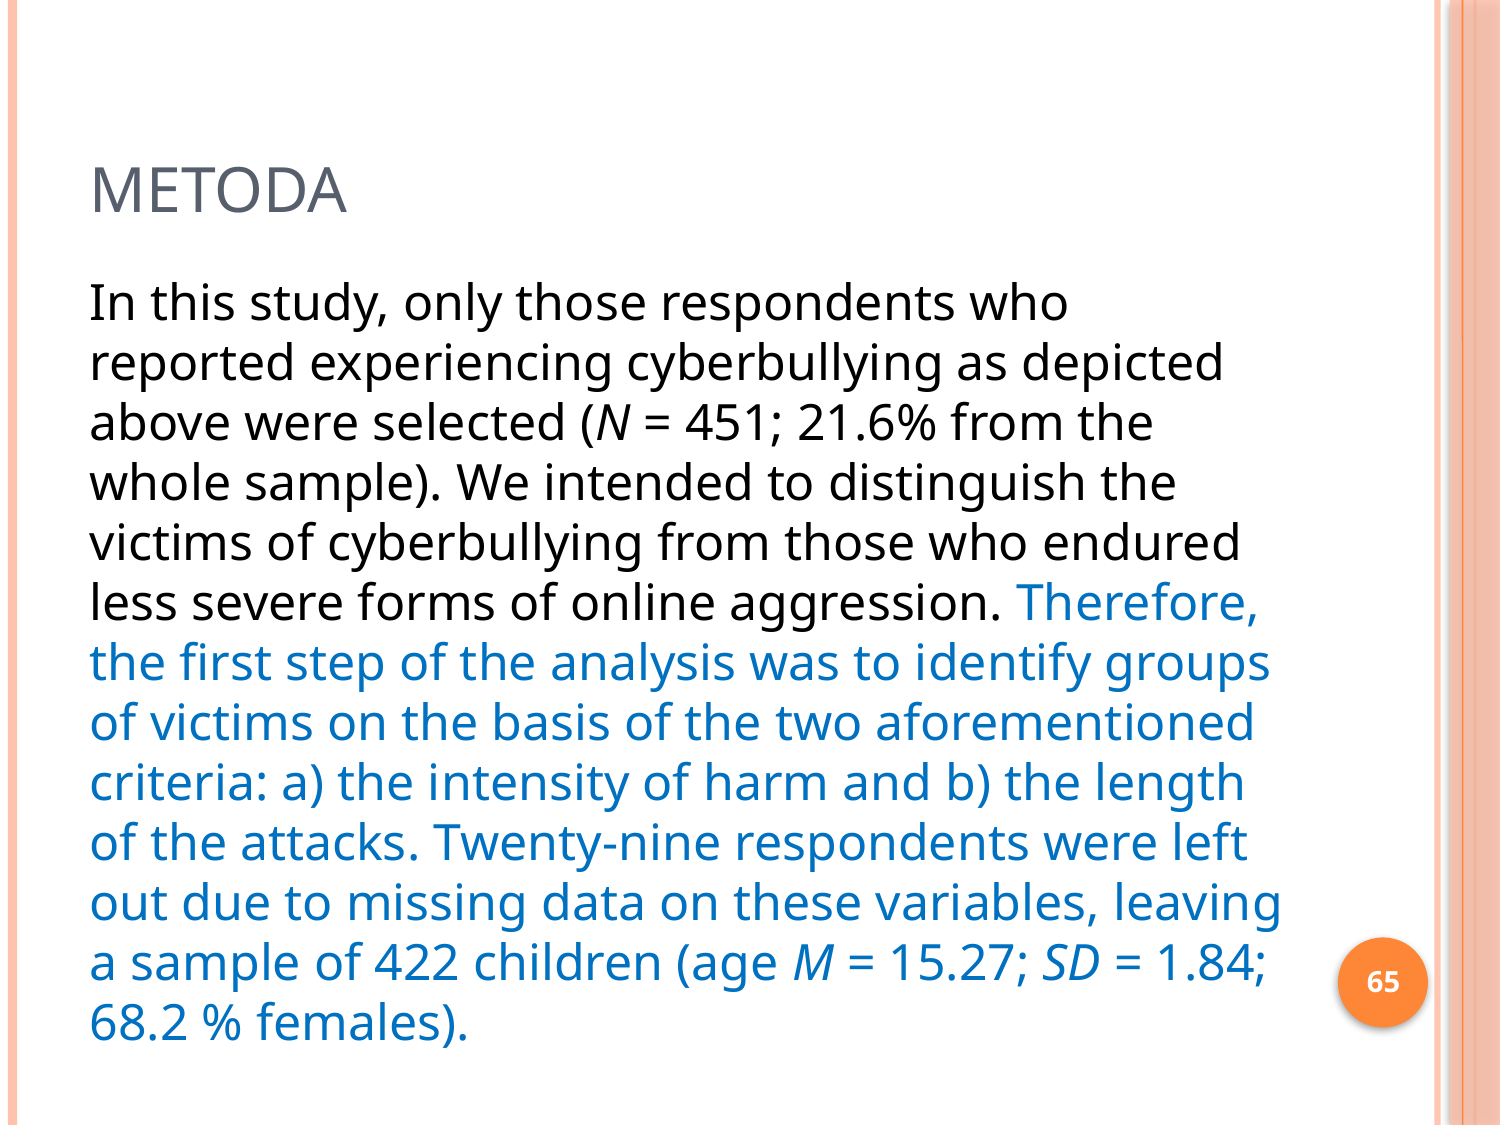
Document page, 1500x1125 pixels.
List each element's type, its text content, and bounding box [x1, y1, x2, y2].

slide_number 65 [1333, 940, 1434, 1027]
title Metoda [75, 45, 1300, 233]
list In this study, only those respondents who reported experiencing cyberbullying as depicted above were selected (N = 451; 21.6% from the whole sample). We intended to distinguish the victims of cyberbullying from those who endured less severe forms of online aggression. Therefore, the first step of the analysis was to identify groups of victims on the basis of the two aforementioned criteria: a) the intensity of harm and b) the length of the attacks. Twenty-nine respondents were left out due to missing data on these variables, leaving a sample of 422 children (age M = 15.27; SD = 1.84; 68.2 % females). [75, 262, 1300, 1062]
